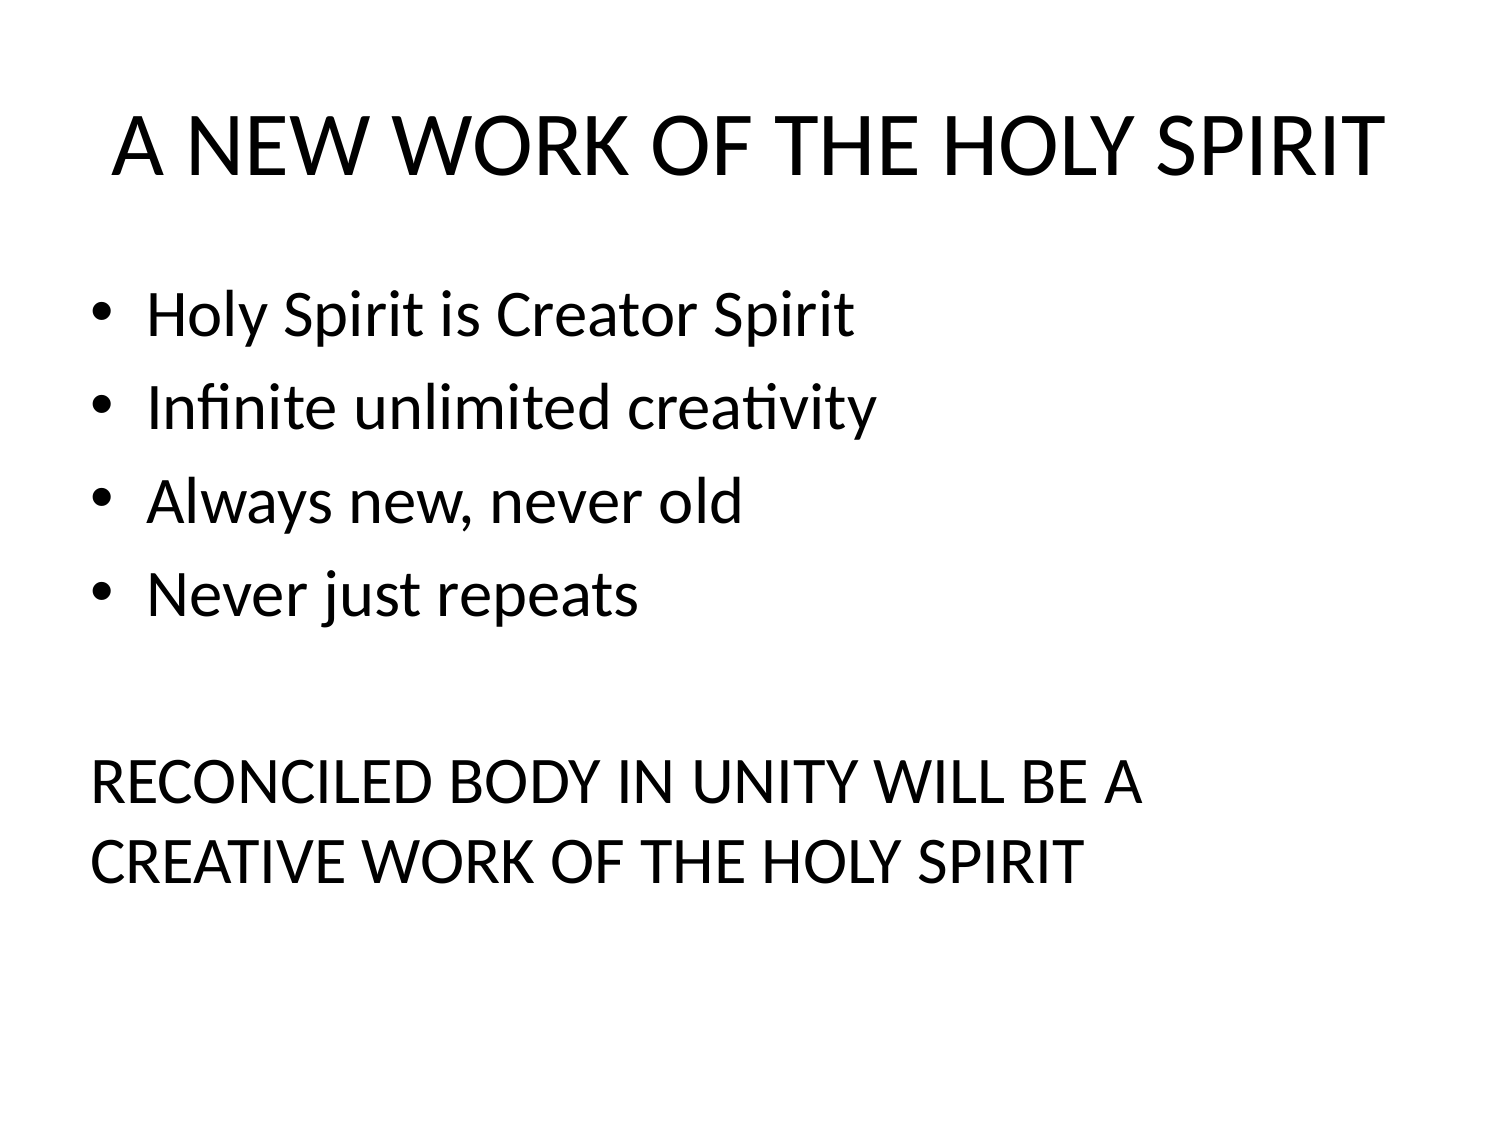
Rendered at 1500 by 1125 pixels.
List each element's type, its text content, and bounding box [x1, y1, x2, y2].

title A NEW WORK OF THE HOLY SPIRIT [75, 45, 1425, 233]
list Holy Spirit is Creator Spirit Infinite unlimited creativity Always new, never old Never just repeats RECONCILED BODY IN UNITY WILL BE A CREATIVE WORK OF THE HOLY SPIRIT [75, 262, 1425, 1005]
